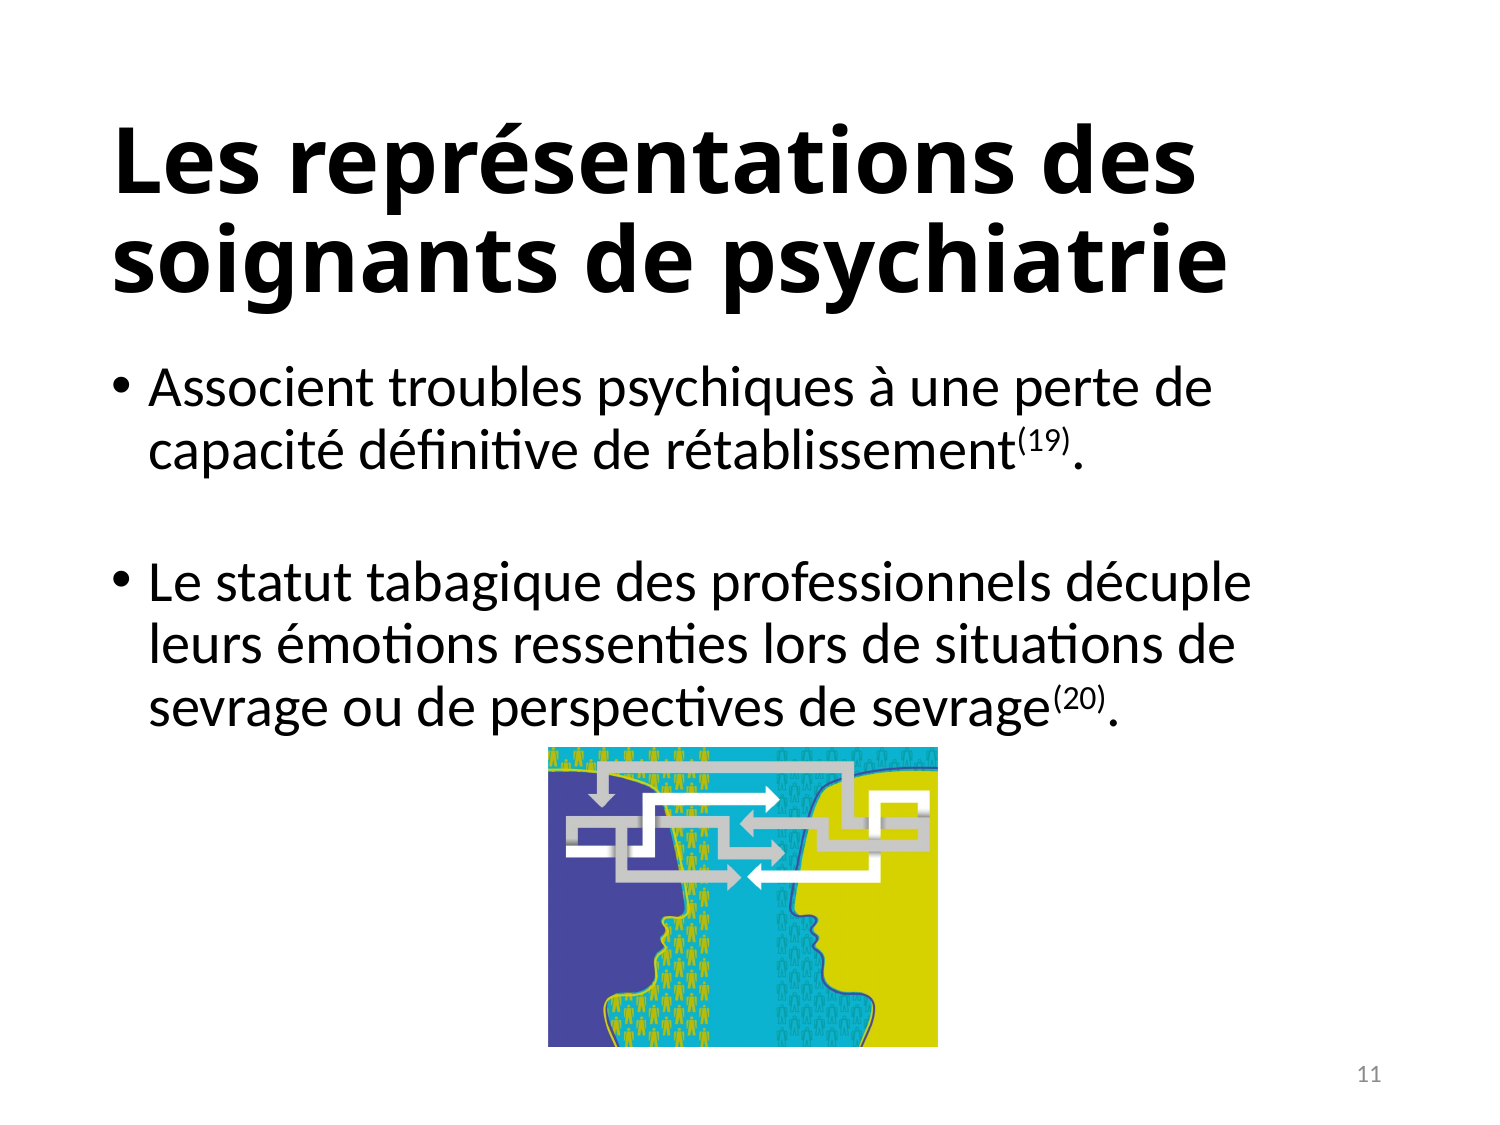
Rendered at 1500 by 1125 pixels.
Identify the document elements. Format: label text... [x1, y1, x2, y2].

picture [547, 747, 938, 1048]
list Associent troubles psychiques à une perte de capacité définitive de rétablissement(19). Le statut tabagique des professionnels décuple leurs émotions ressenties lors de situations de sevrage ou de perspectives de sevrage(20). [95, 348, 1390, 884]
slide_number 11 [1059, 1042, 1397, 1103]
title Les représentations des soignants de psychiatrie [95, 77, 1471, 349]
